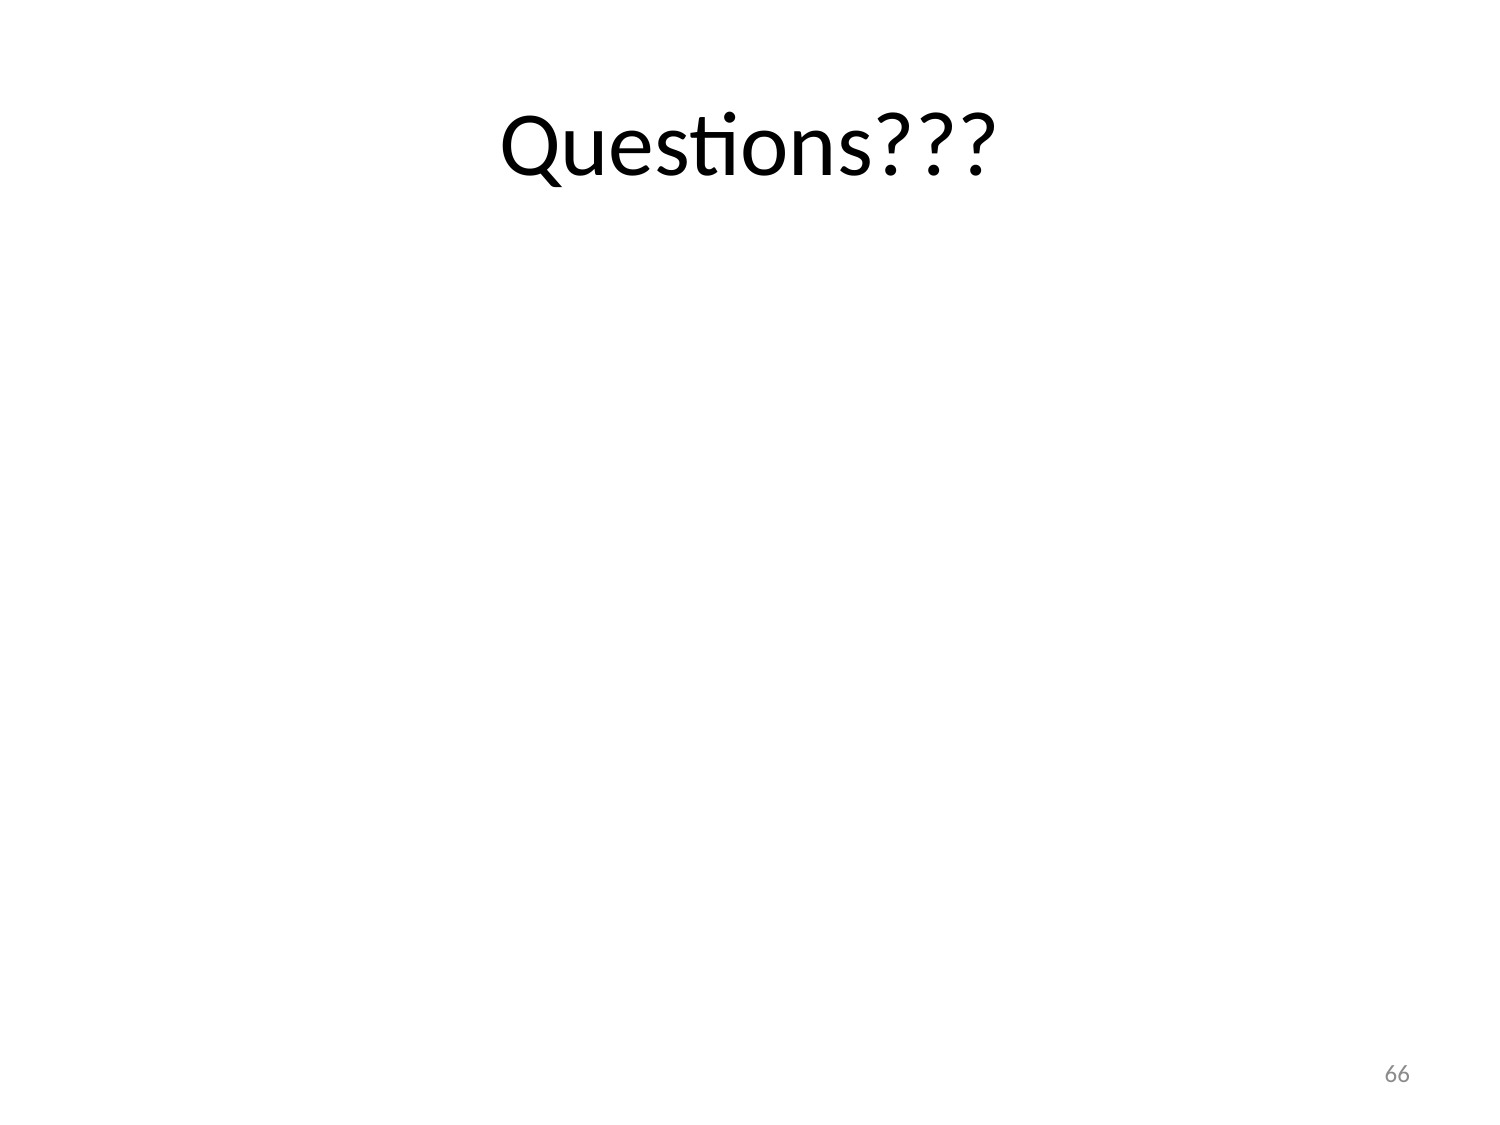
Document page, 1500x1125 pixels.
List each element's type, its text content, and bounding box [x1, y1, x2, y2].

title Questions??? [75, 45, 1425, 233]
slide_number 66 [1074, 1042, 1425, 1103]
